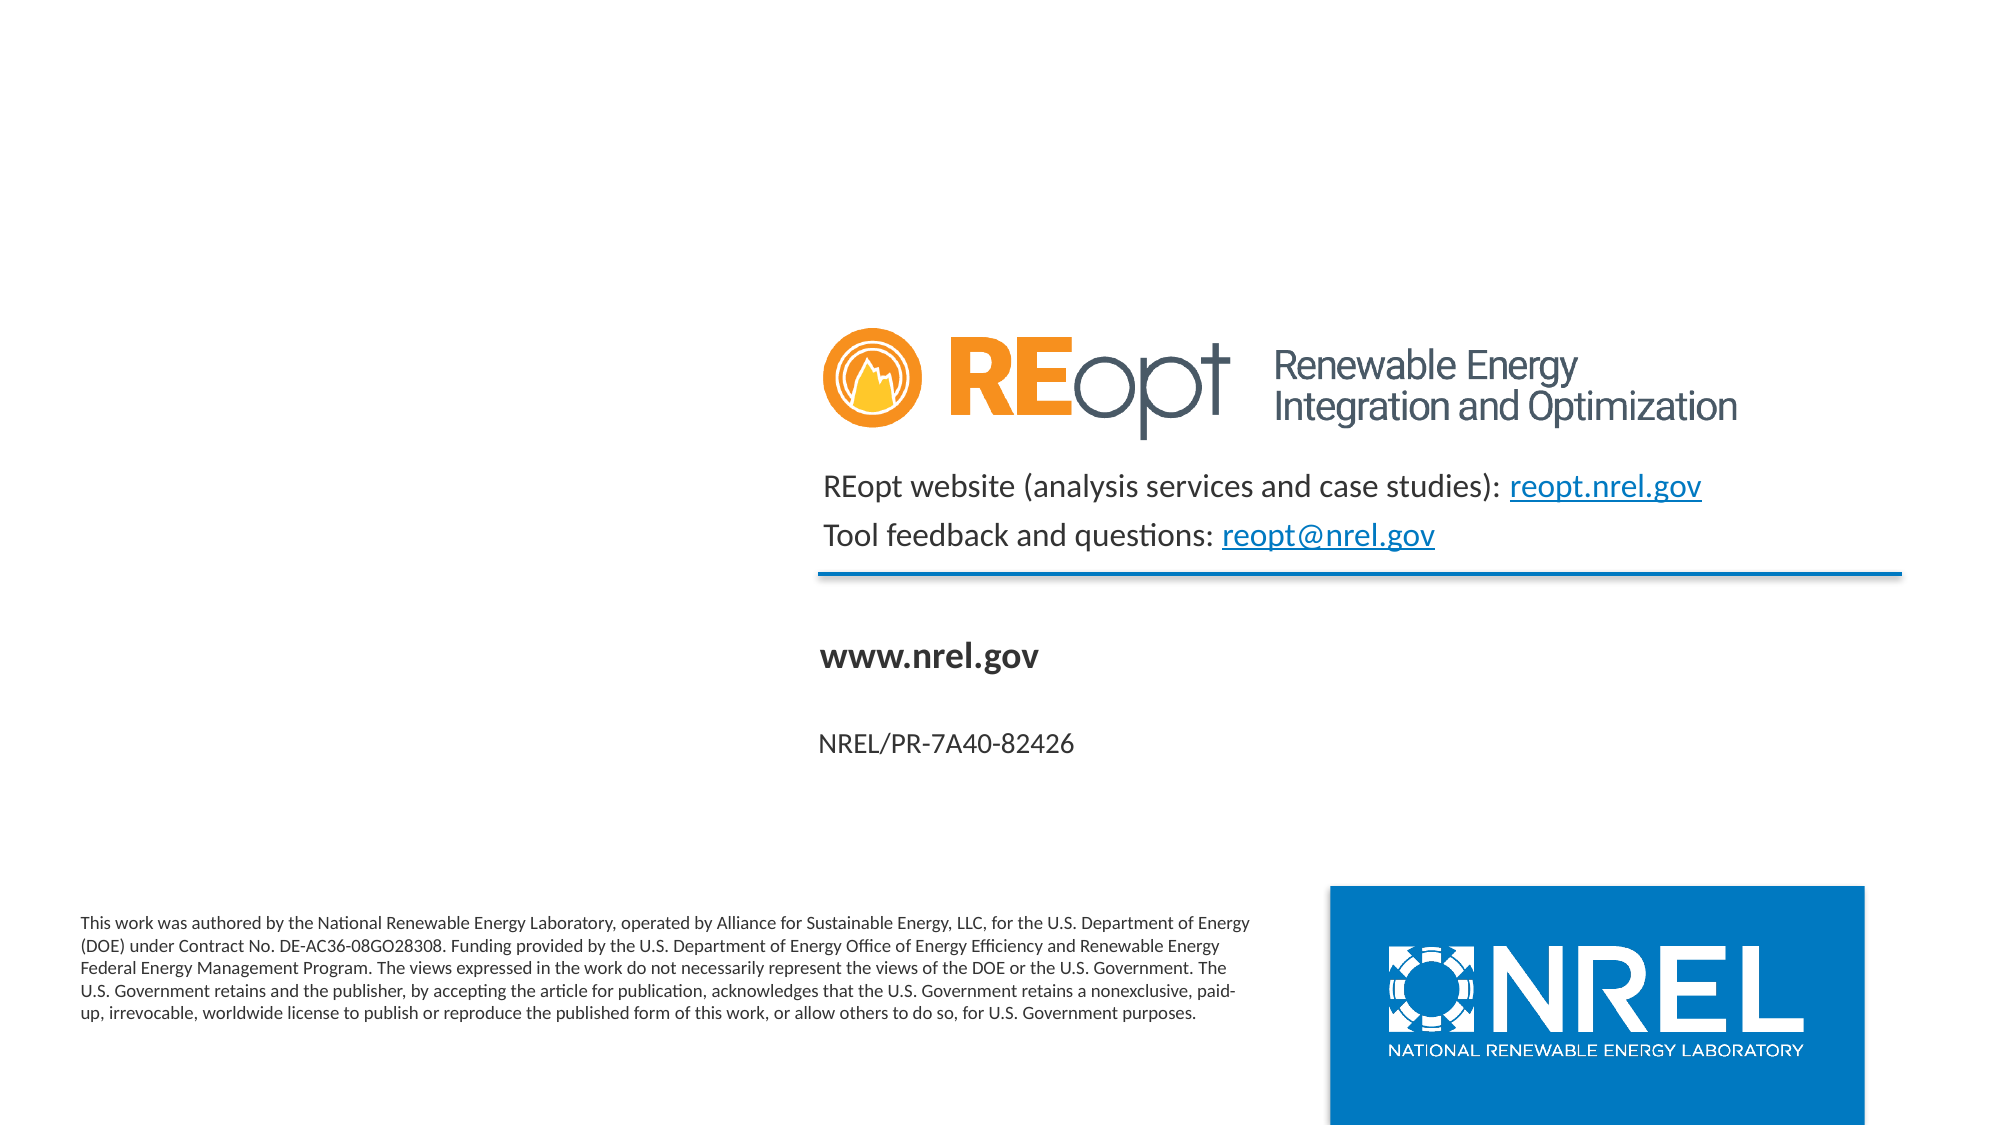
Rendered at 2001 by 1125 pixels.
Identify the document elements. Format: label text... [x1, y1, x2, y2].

list NREL/PR-7A40-82426 [803, 716, 1811, 790]
picture [803, 308, 1766, 455]
text_box REopt website (analysis services and case studies): reopt.nrel.gov Tool feedback and questions: reopt@nrel.gov [803, 454, 1956, 582]
picture [1389, 946, 1804, 1057]
text_box This work was authored by the National Renewable Energy Laboratory, operated by Alliance for Sustainable Energy, LLC, for the U.S. Department of Energy (DOE) under Contract No. DE-AC36-08GO28308. Funding provided by the U.S. Department of Energy Office of Energy Efficiency and Renewable Energy Federal Energy Management Program. The views expressed in the work do not necessarily represent the views of the DOE or the U.S. Government. The U.S. Government retains and the publisher, by accepting the article for publication, acknowledges that the U.S. Government retains a nonexclusive, paid-up, irrevocable, worldwide license to publish or reproduce the published form of this work, or allow others to do so, for U.S. Government purposes. [65, 903, 1269, 1031]
